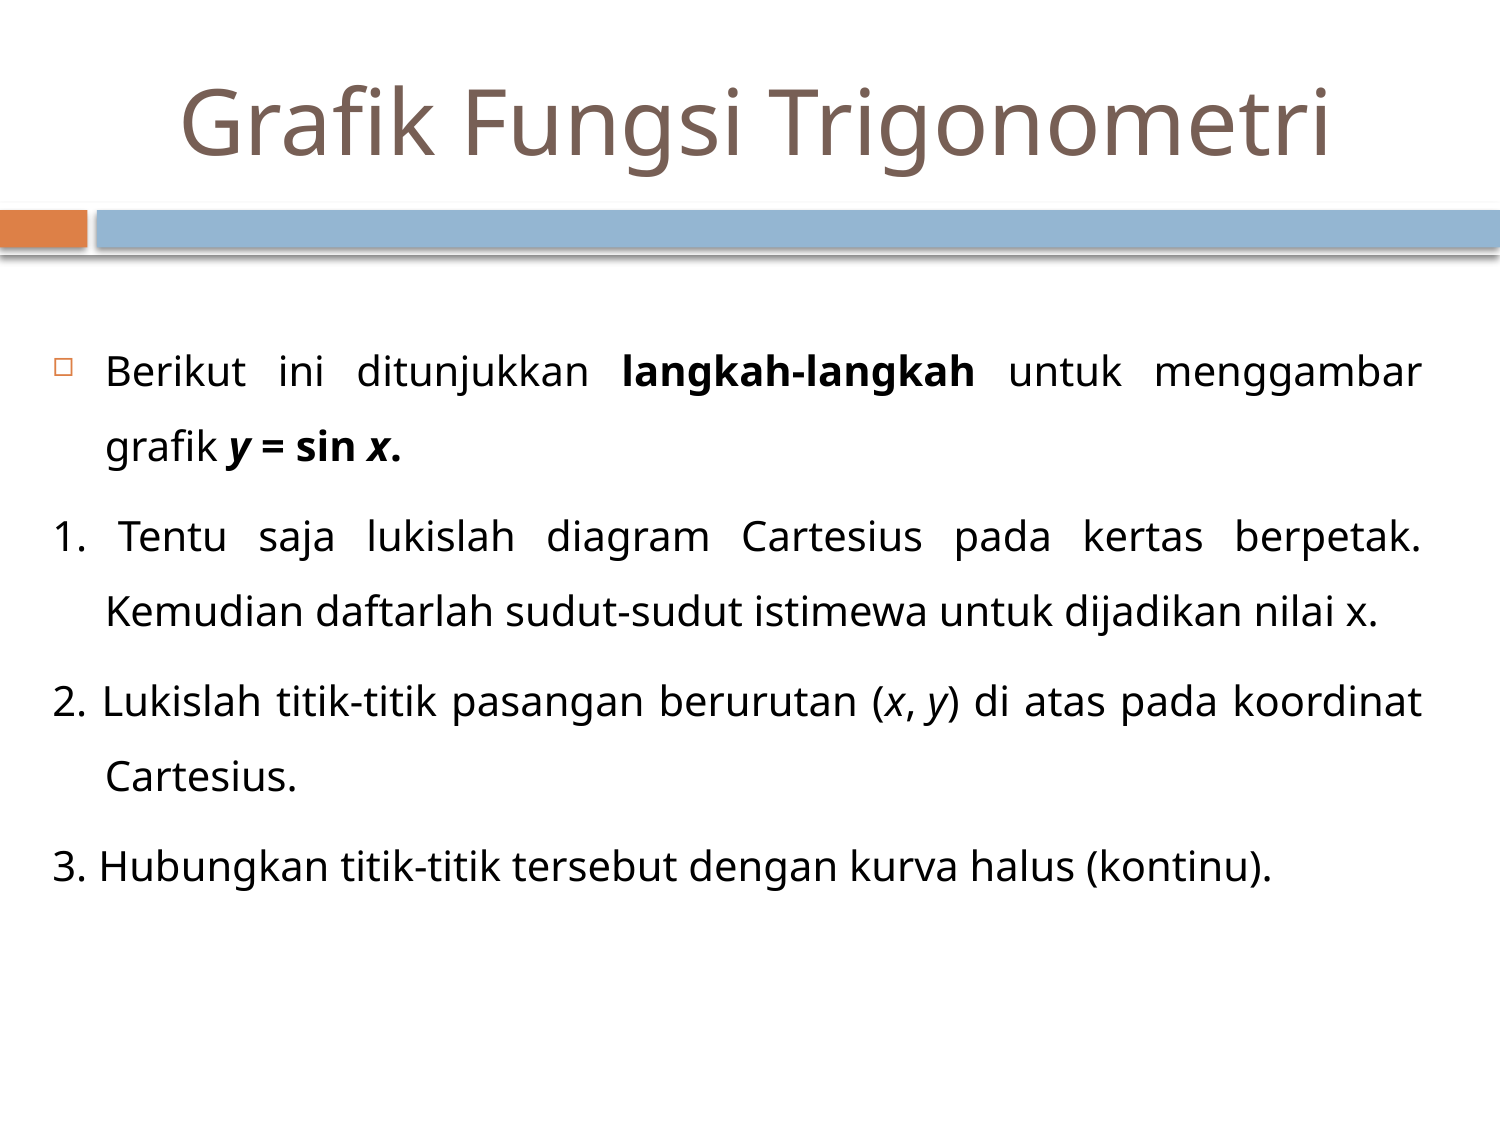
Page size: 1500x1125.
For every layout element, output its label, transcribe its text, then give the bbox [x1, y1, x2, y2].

title Grafik Fungsi Trigonometri [87, 37, 1425, 200]
list Berikut ini ditunjukkan langkah-langkah untuk menggambar grafik y = sin x. 1. Tentu saja lukislah diagram Cartesius pada kertas berpetak. Kemudian daftarlah sudut-sudut istimewa untuk dijadikan nilai x. 2. Lukislah titik-titik pasangan berurutan (x, y) di atas pada koordinat Cartesius. 3. Hubungkan titik-titik tersebut dengan kurva halus (kontinu). [37, 312, 1438, 1050]
